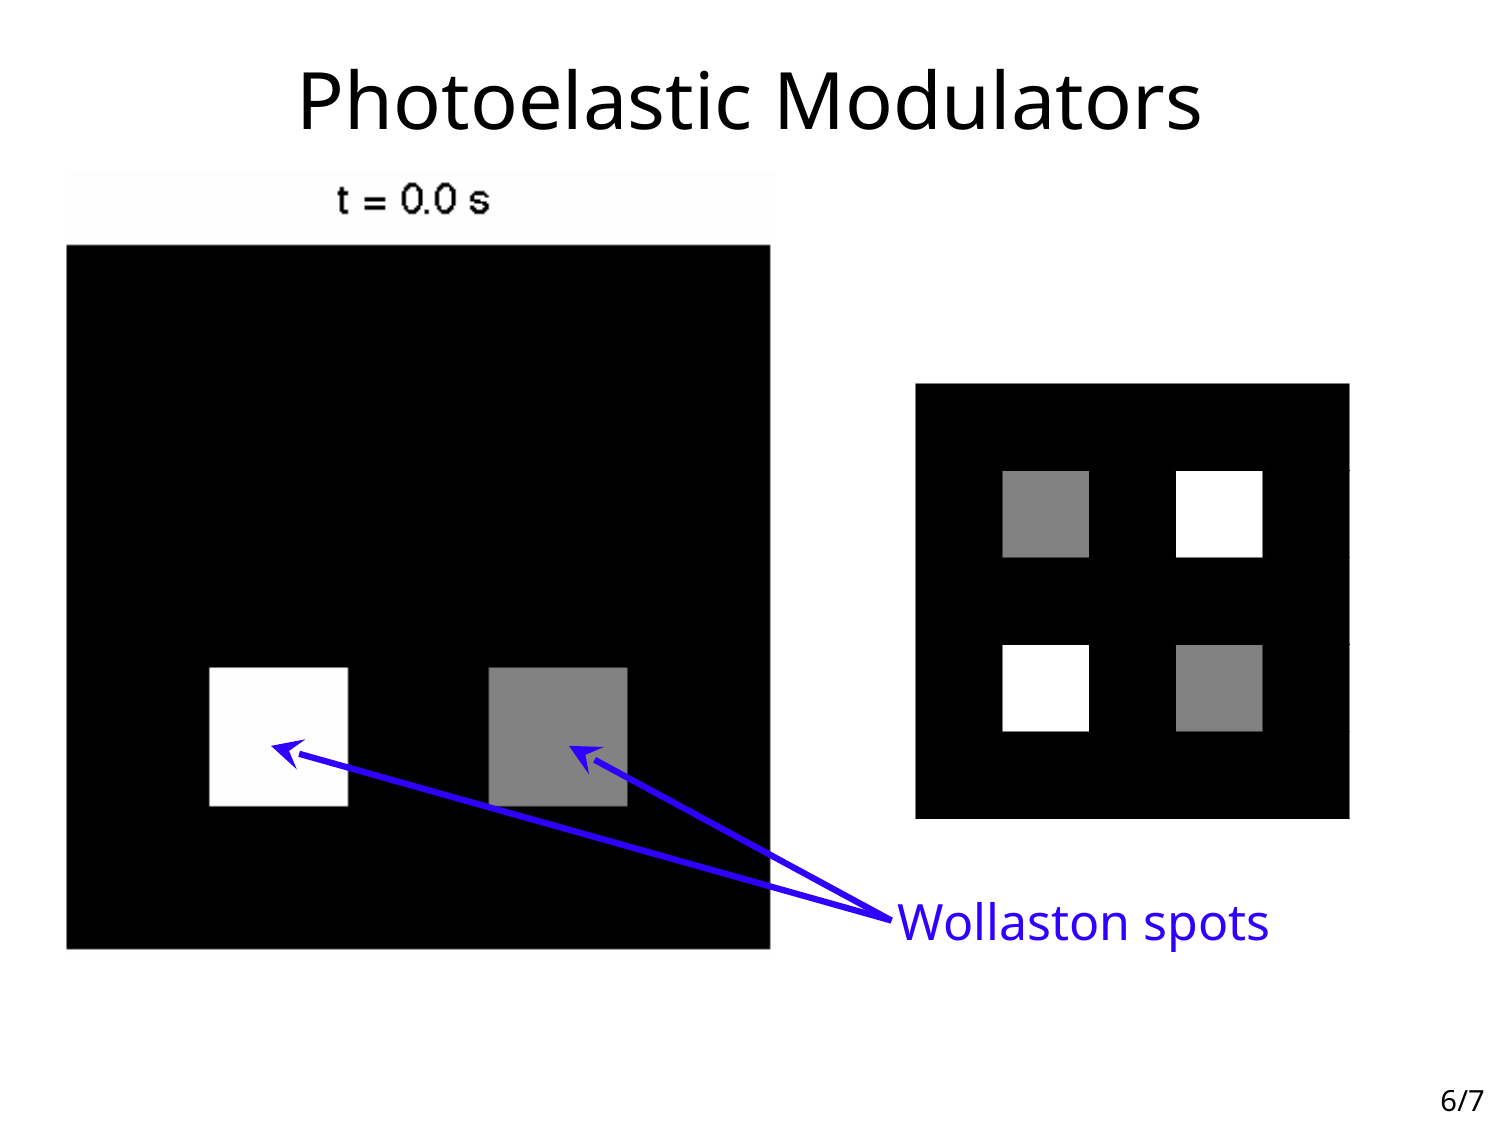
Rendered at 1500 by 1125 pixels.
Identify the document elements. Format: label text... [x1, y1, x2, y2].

picture [913, 380, 1351, 821]
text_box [270, 745, 892, 921]
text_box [64, 172, 778, 957]
text_box Wollaston spots [883, 882, 1286, 958]
text_box Photoelastic Modulators [0, 0, 1500, 195]
slide_number 6/7 [1349, 1074, 1500, 1113]
